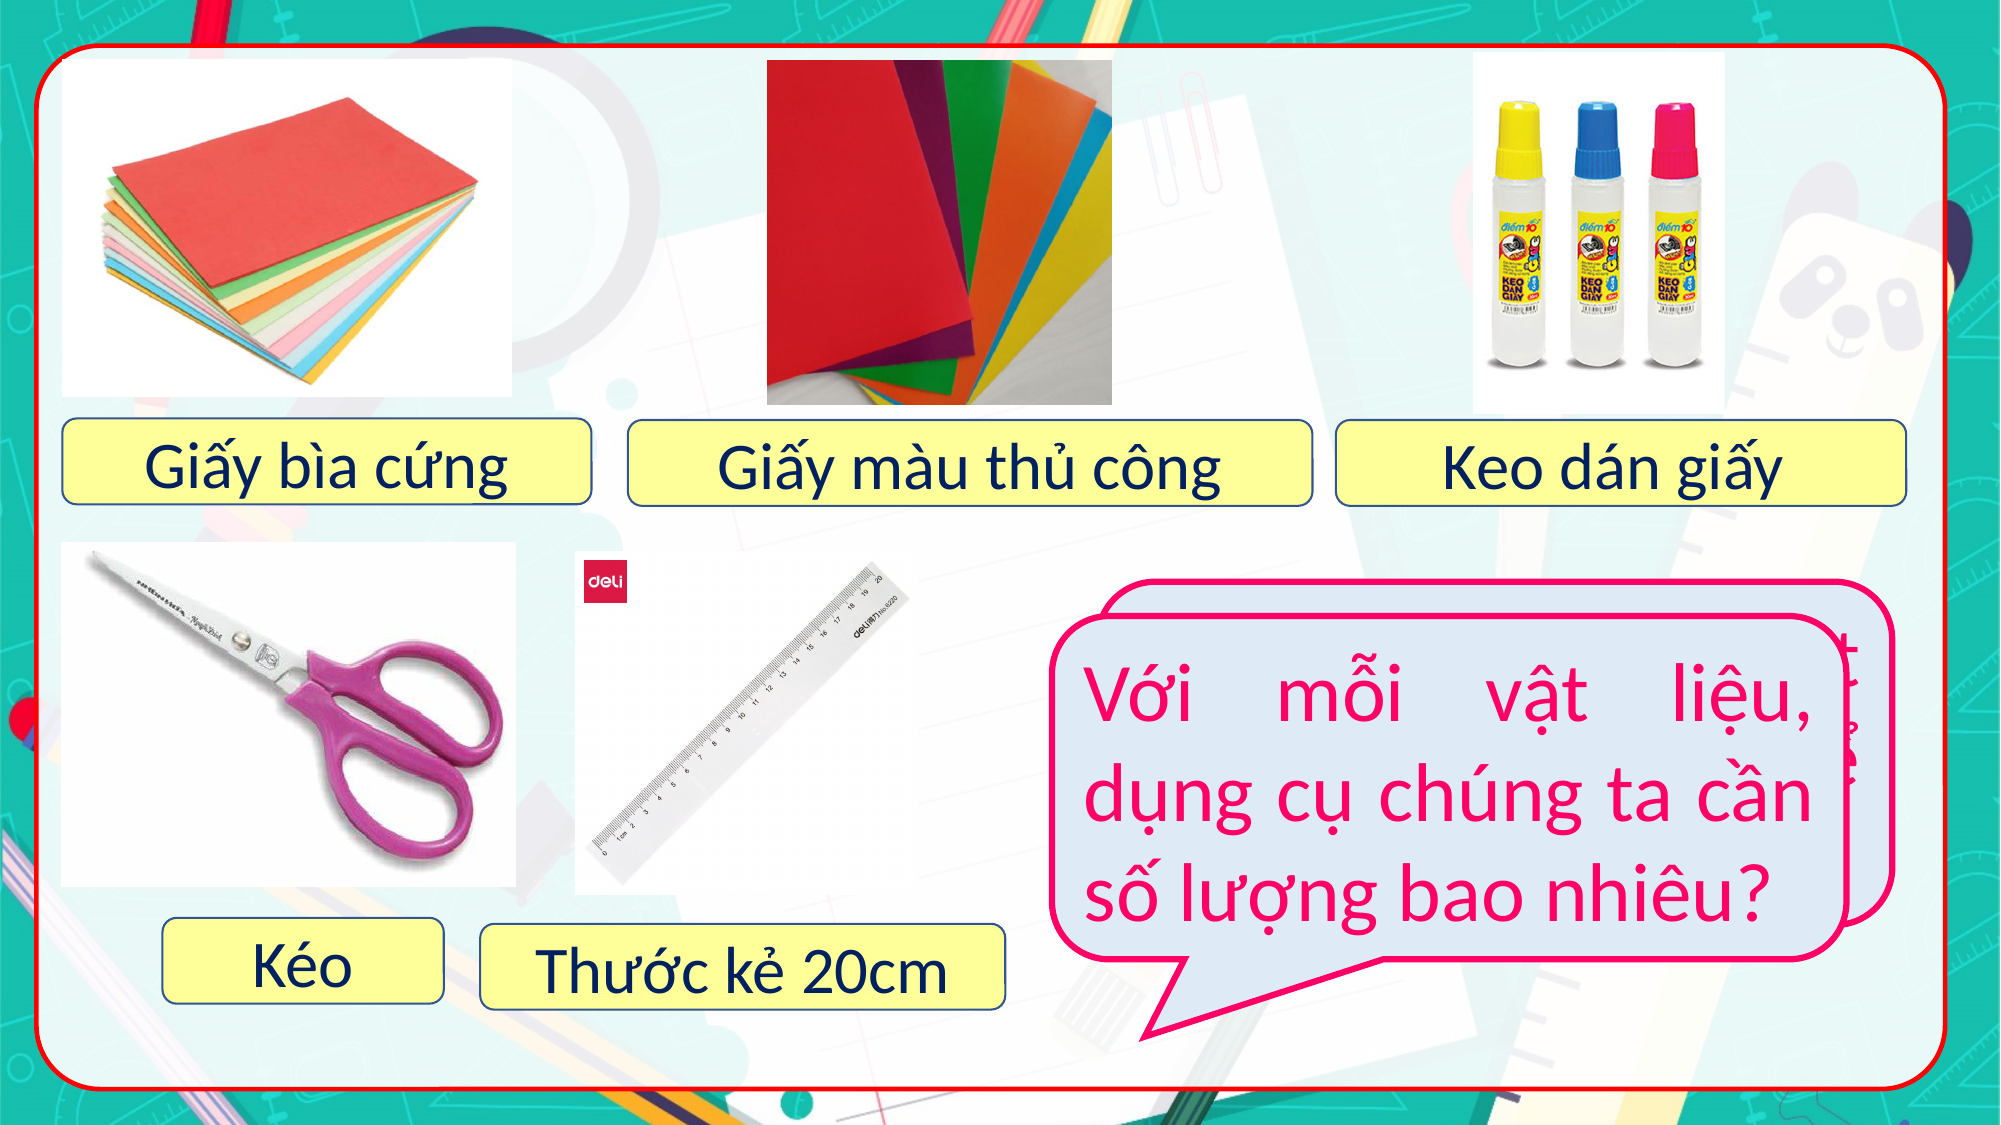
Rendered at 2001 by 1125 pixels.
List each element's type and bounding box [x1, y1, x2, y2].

list [0, 0, 2000, 1125]
text_box [60, 52, 1907, 1010]
